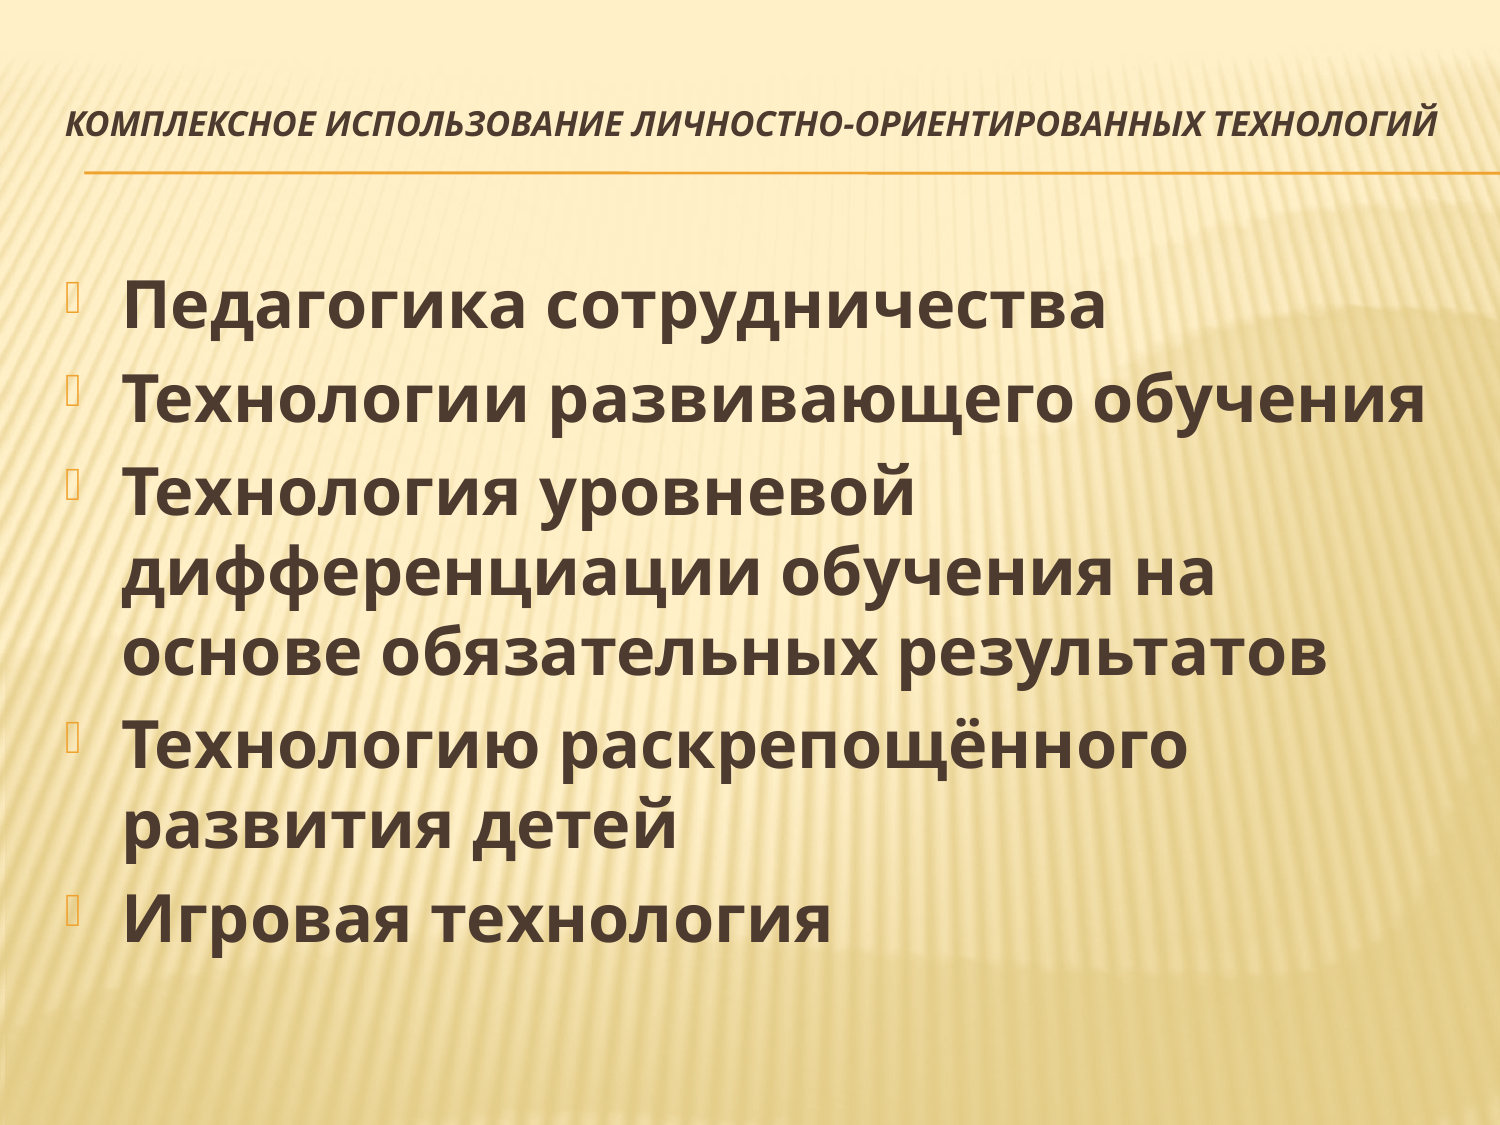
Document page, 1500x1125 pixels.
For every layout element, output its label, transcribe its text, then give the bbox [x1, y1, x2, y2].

title Комплексное использование личностно-ориентированных технологий [50, 75, 1475, 213]
list Педагогика сотрудничества Технологии развивающего обучения Технология уровневой дифференциации обучения на основе обязательных результатов Технологию раскрепощённого развития детей Игровая технология [50, 254, 1475, 998]
